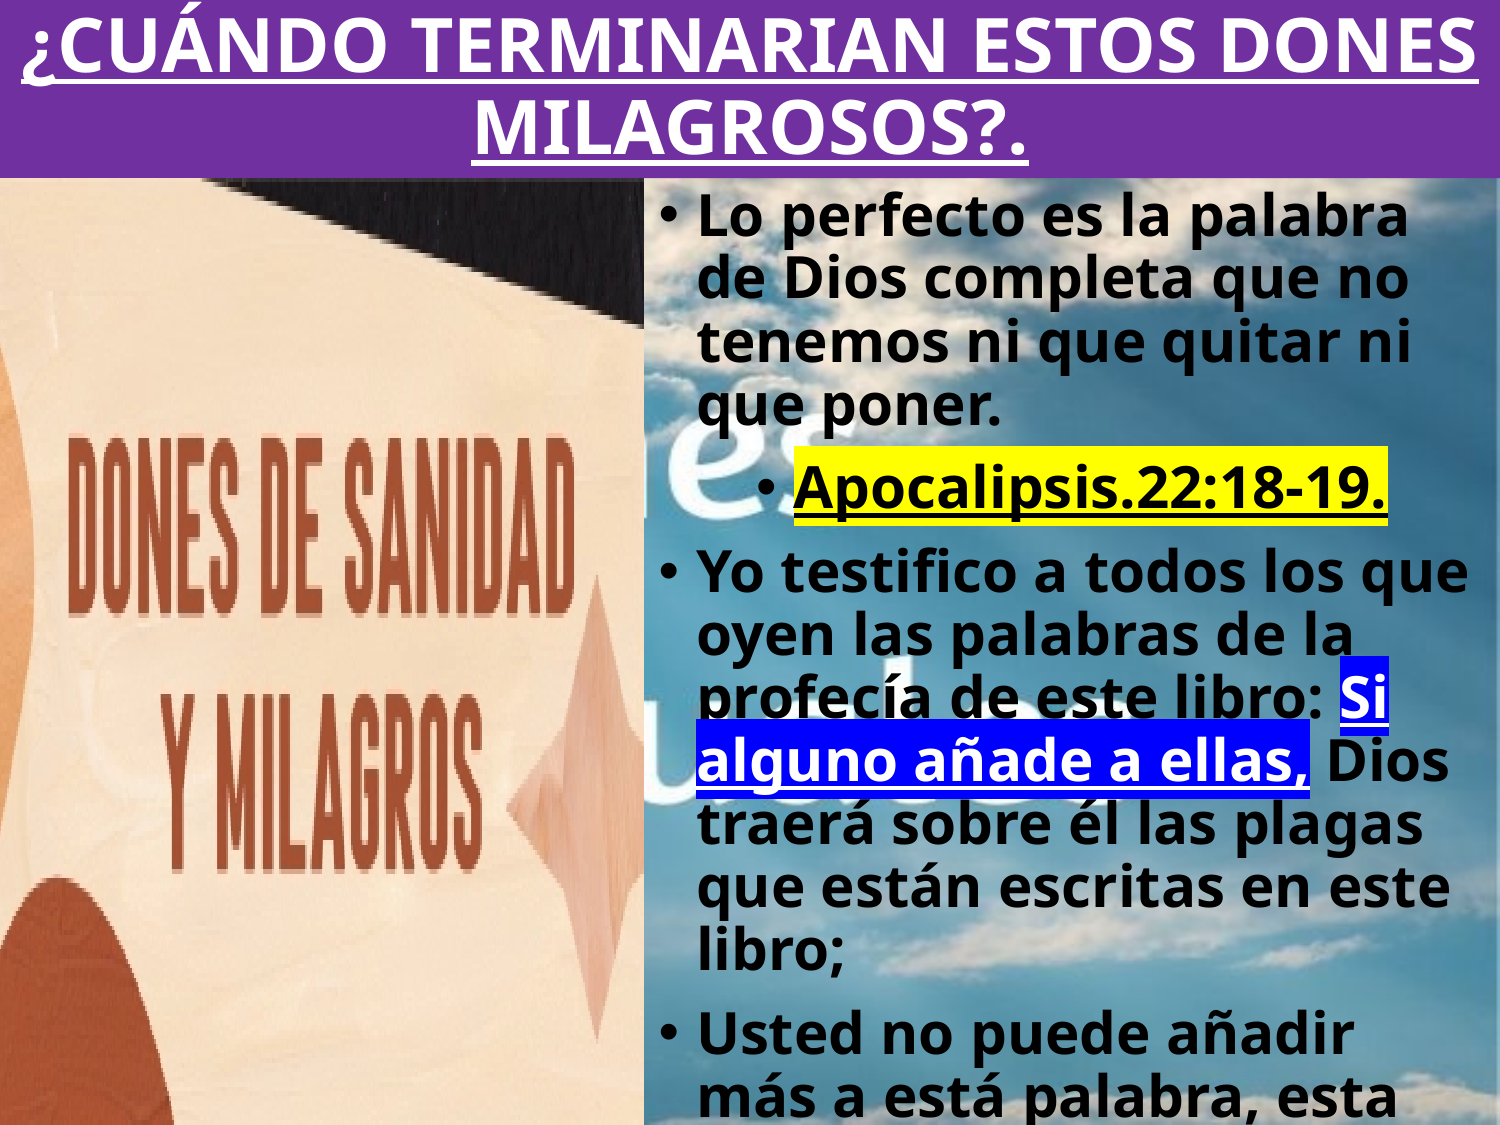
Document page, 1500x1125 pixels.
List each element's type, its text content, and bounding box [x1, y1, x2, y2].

picture [0, 178, 1500, 1125]
title ¿CUÁNDO TERMINARIAN ESTOS DONES MILAGROSOS?. [0, 0, 1500, 178]
